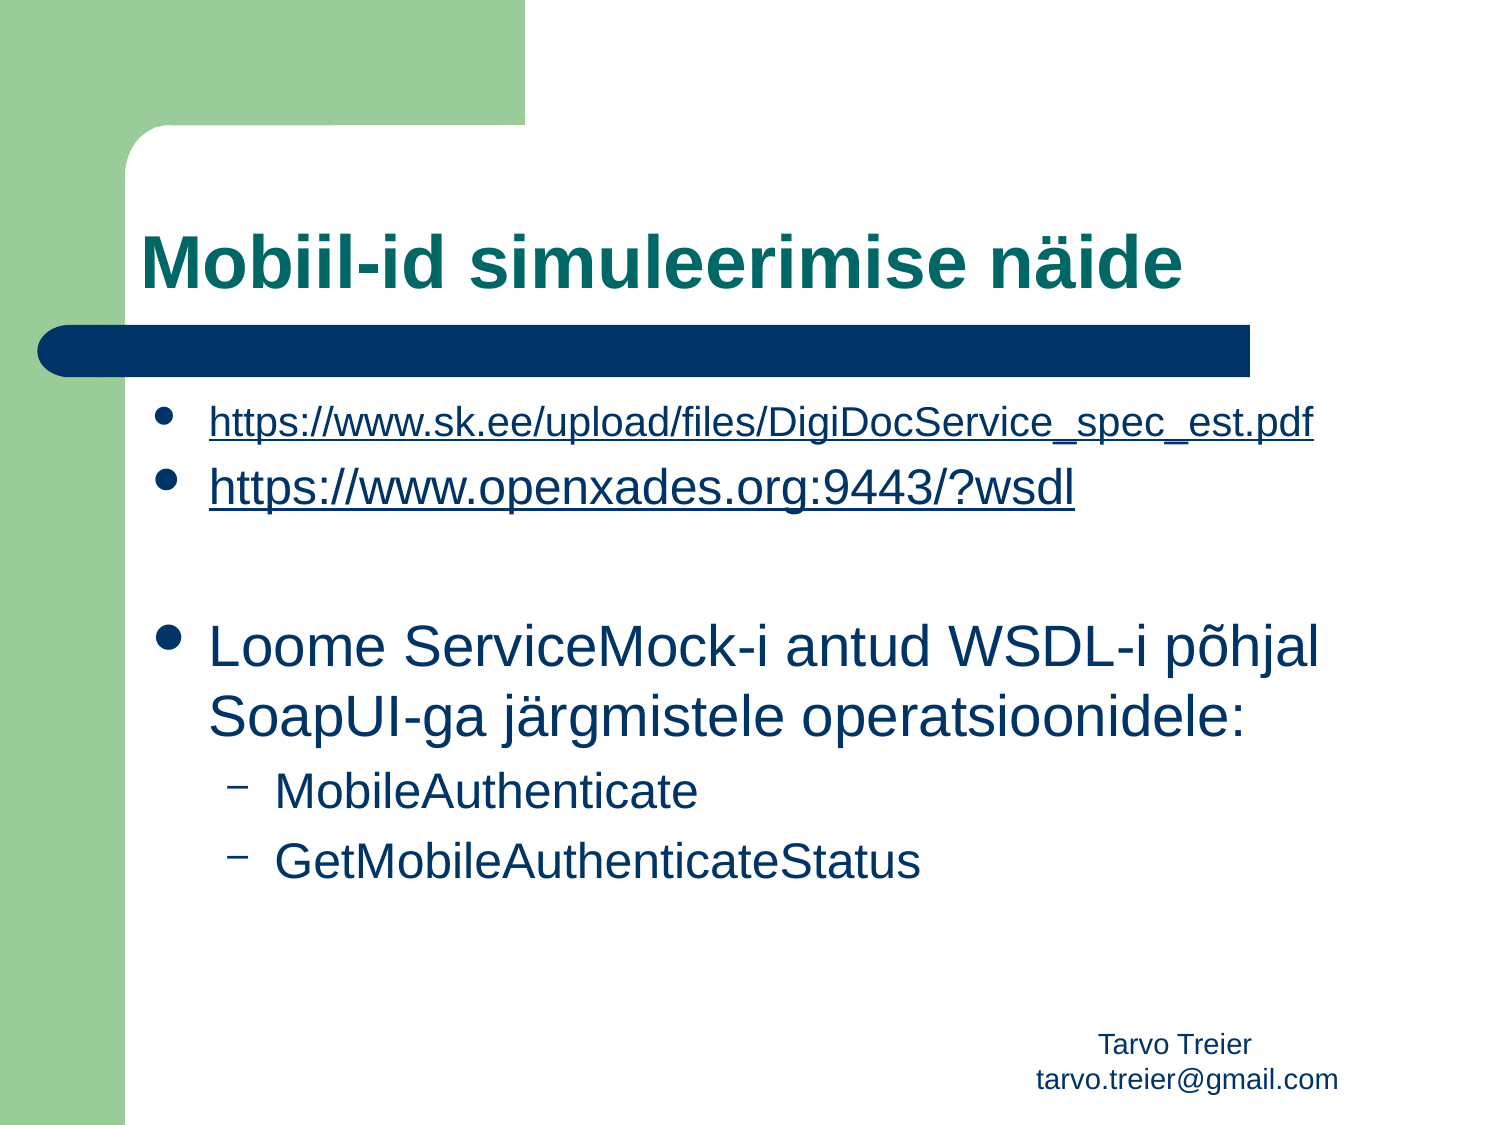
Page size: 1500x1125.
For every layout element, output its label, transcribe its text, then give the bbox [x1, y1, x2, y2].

footer Tarvo Treier tarvo.treier@gmail.com [949, 1024, 1426, 1104]
title Mobiil-id simuleerimise näide [124, 124, 1426, 313]
list https://www.sk.ee/upload/files/DigiDocService_spec_est.pdf https://www.openxades.org:9443/?wsdl Loome ServiceMock-i antud WSDL-i põhjal SoapUI-ga järgmistele operatsioonidele: MobileAuthenticate GetMobileAuthenticateStatus [137, 387, 1400, 999]
